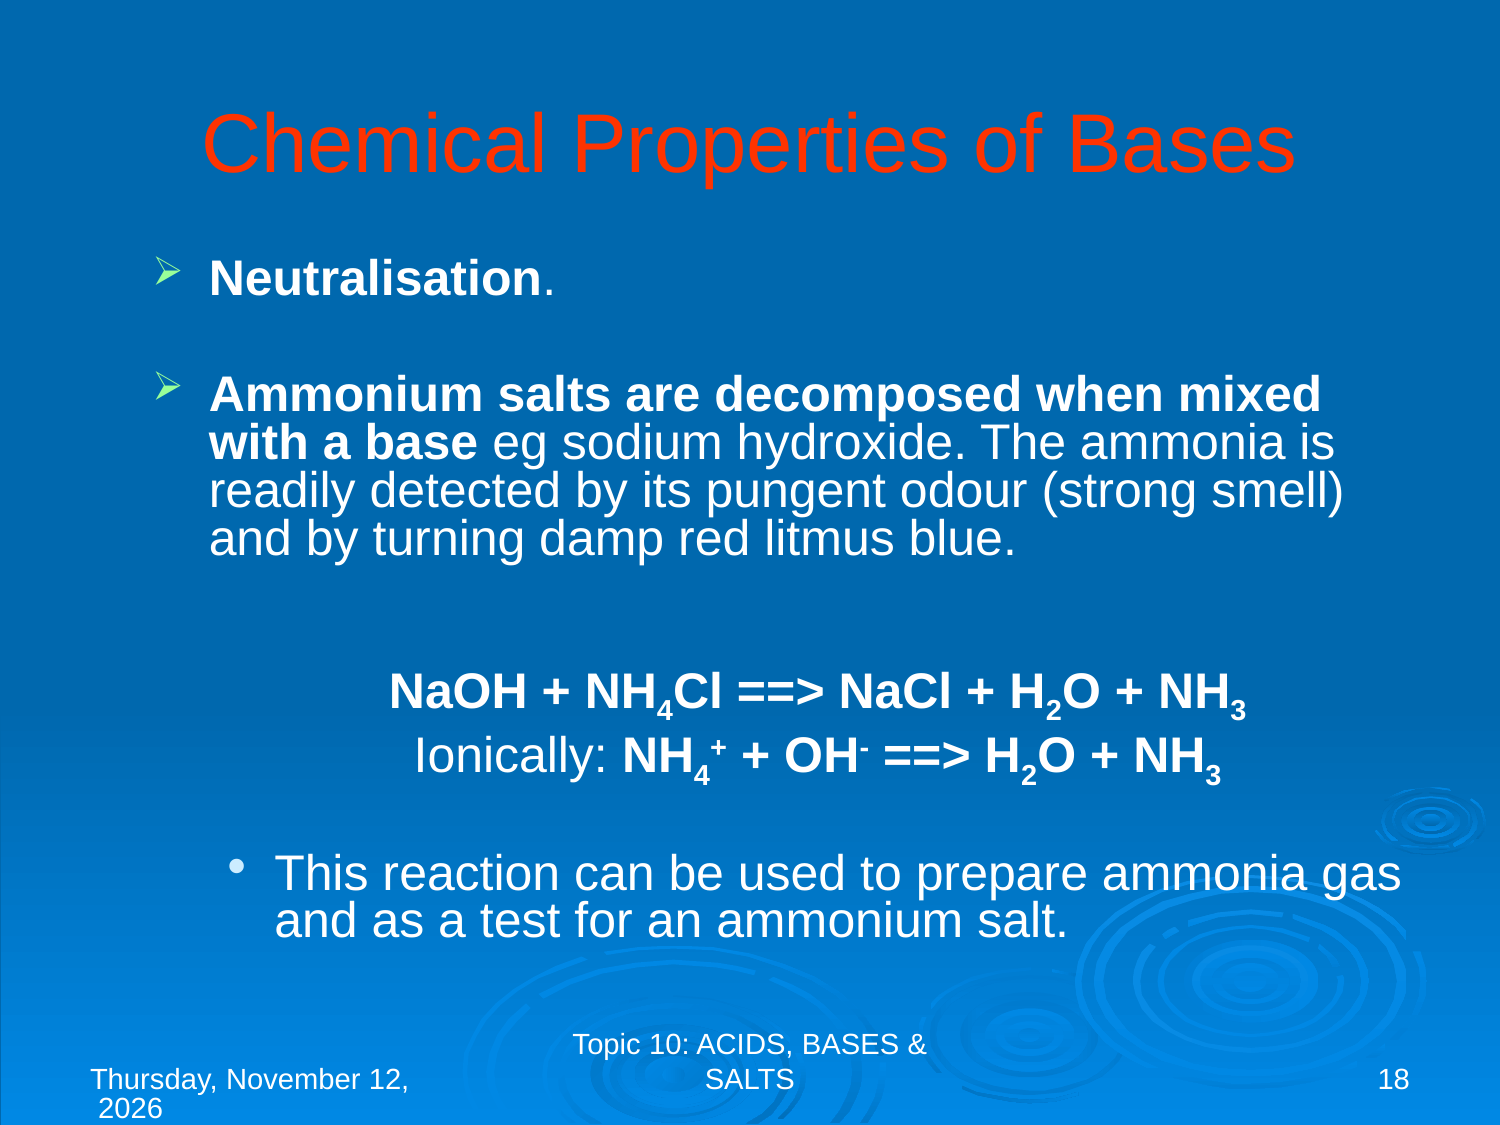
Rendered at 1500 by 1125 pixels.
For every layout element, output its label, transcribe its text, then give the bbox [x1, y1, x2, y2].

list Neutralisation. Ammonium salts are decomposed when mixed with a base eg sodium hydroxide. The ammonia is readily detected by its pungent odour (strong smell) and by turning damp red litmus blue. NaOH + NH4Cl ==> NaCl + H2O + NH3 Ionically: NH4+ + OH- ==> H2O + NH3 This reaction can be used to prepare ammonia gas and as a test for an ammonium salt. [137, 249, 1452, 1001]
slide_number 18 [1074, 1024, 1426, 1103]
title Chemical Properties of Bases [74, 45, 1426, 233]
slide_number منگل، 04 ذو القعد، 1444 [74, 1024, 426, 1103]
footer Topic 10: ACIDS, BASES & SALTS [512, 1024, 988, 1103]
